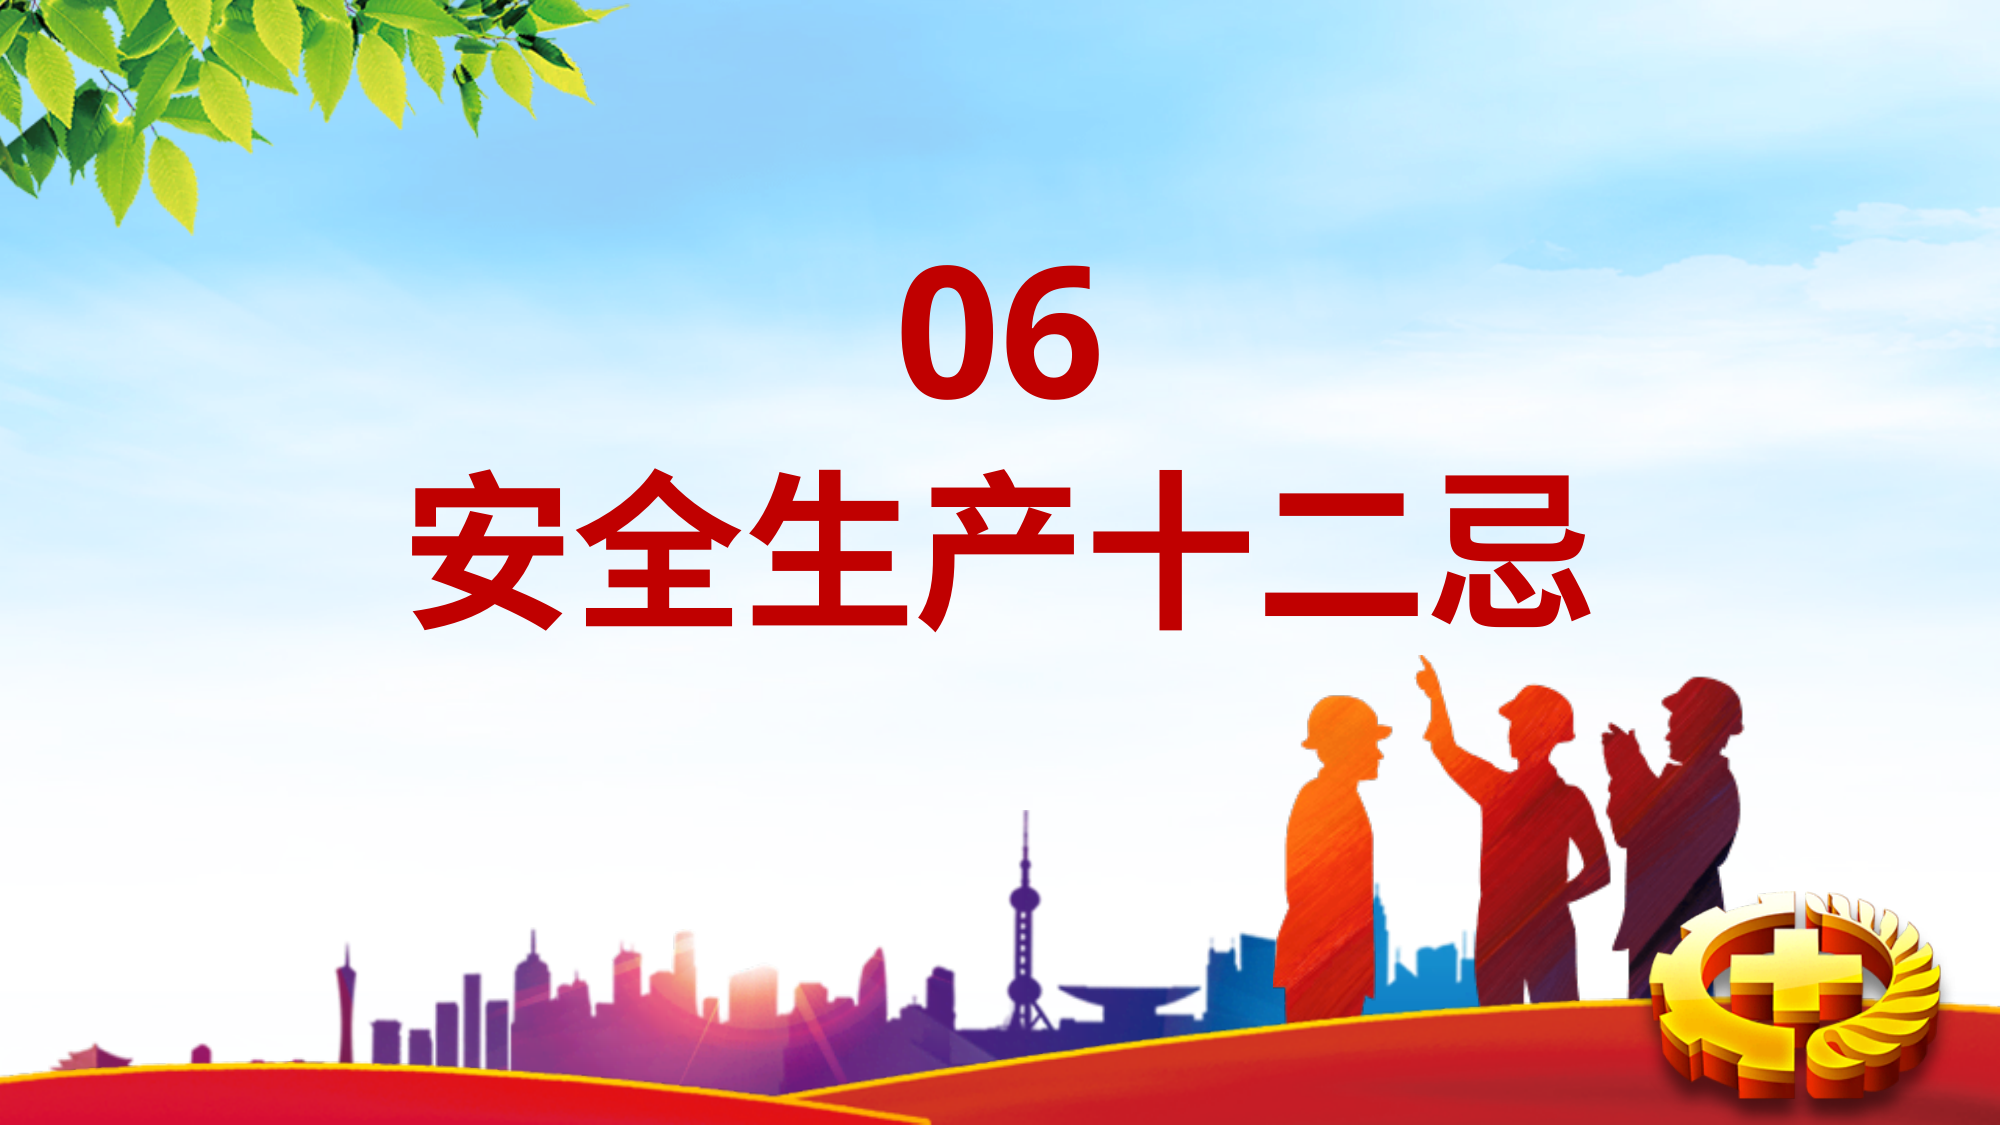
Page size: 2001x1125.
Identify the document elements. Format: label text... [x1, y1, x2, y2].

text_box 安全生产十二忌 [66, 436, 1934, 657]
text_box 06 [763, 207, 1237, 436]
picture [0, 0, 2000, 1125]
